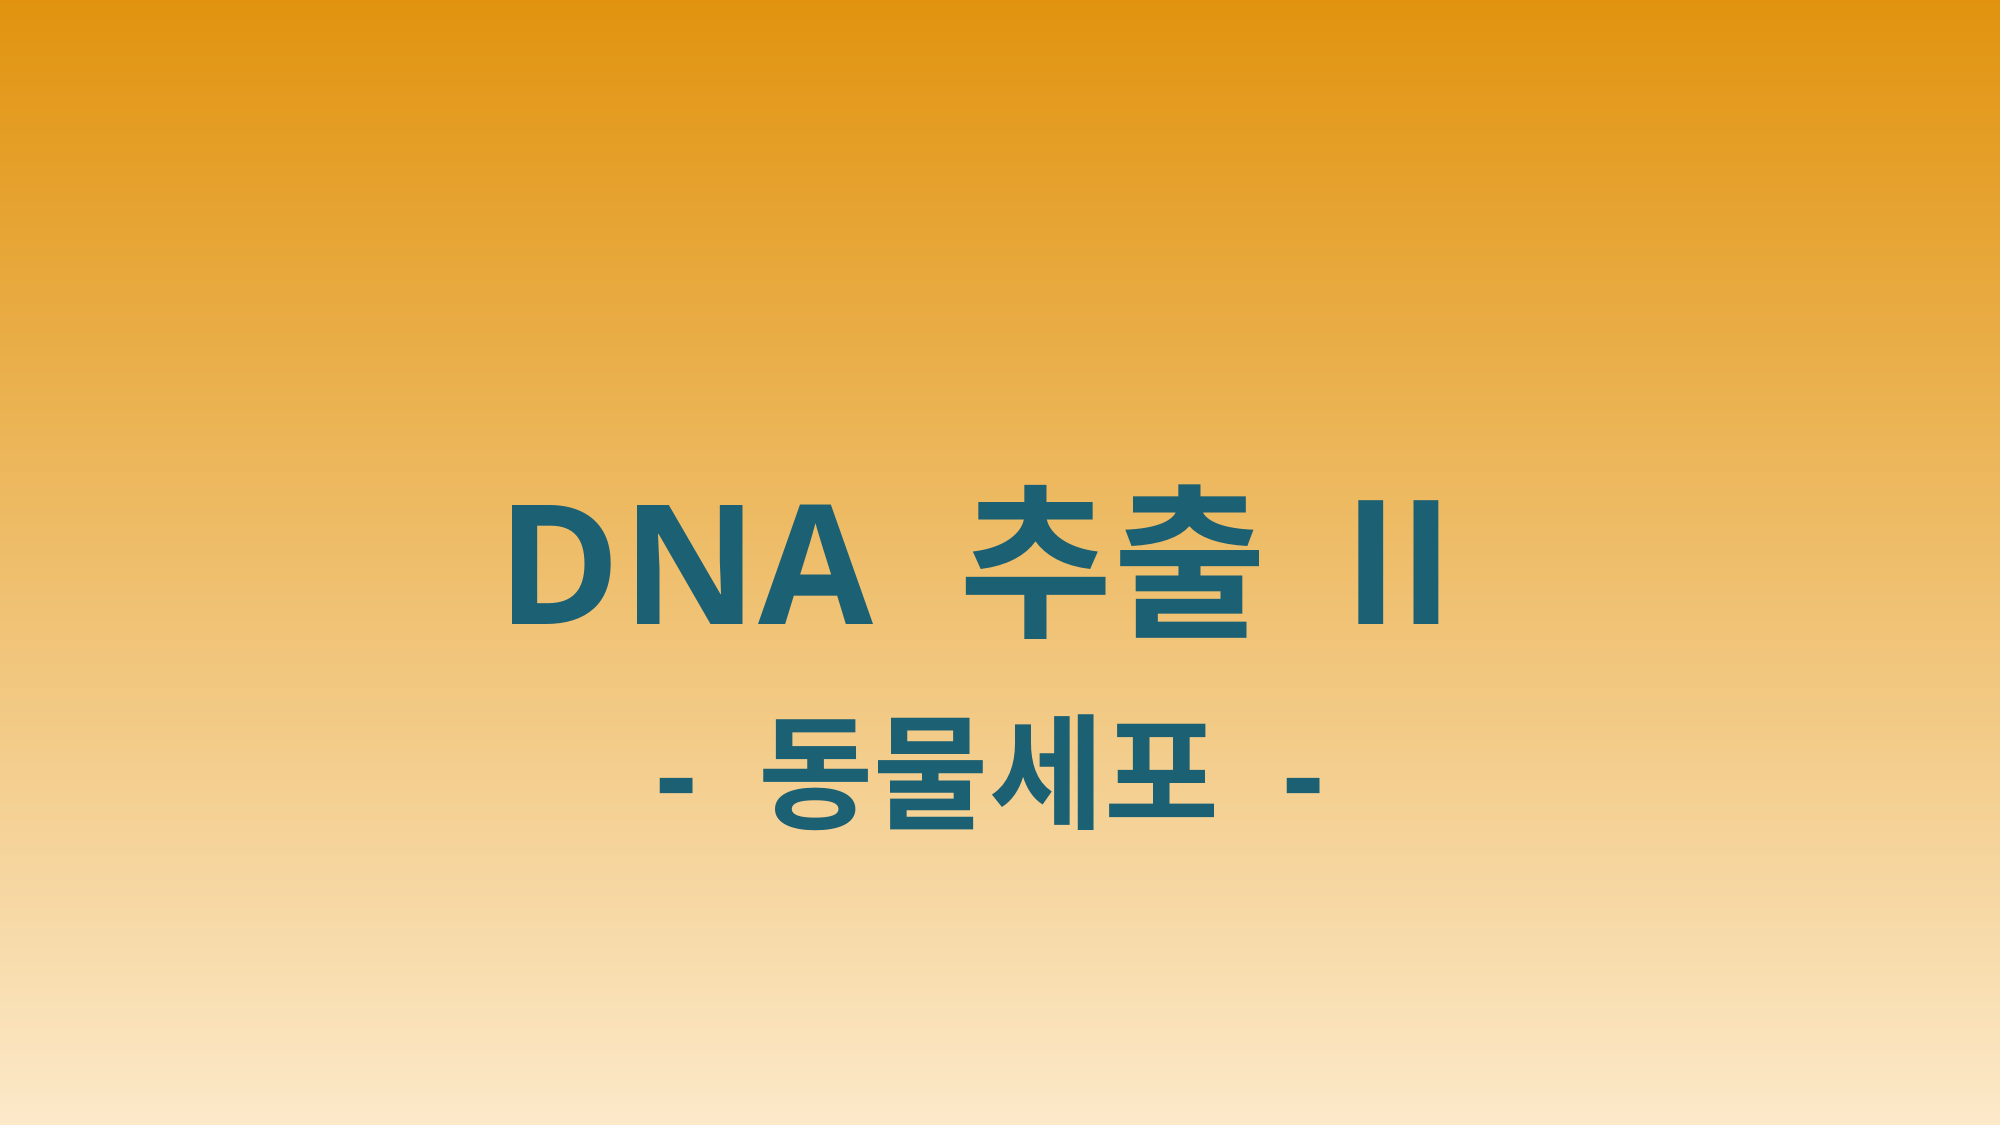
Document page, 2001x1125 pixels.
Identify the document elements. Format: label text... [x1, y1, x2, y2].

subtitle DNA 추출 Ⅱ - 동물세포 - [280, 450, 1701, 1118]
